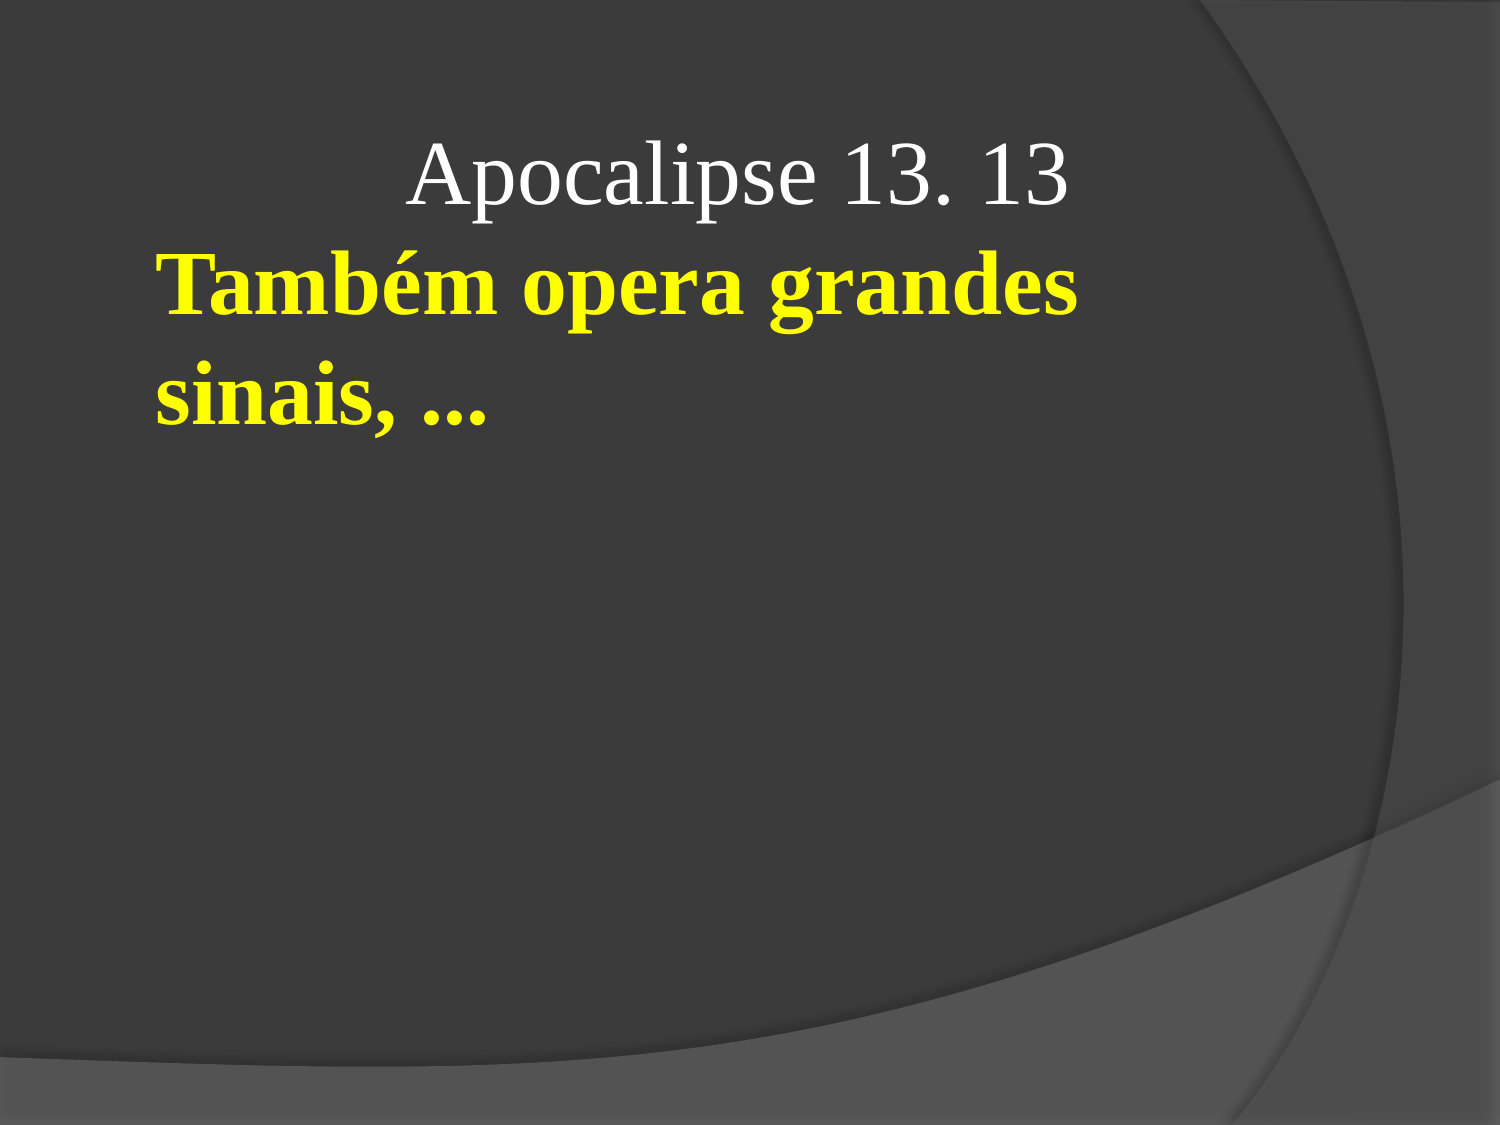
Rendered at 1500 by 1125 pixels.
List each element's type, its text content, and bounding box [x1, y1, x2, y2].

text_box Apocalipse 13. 13 Também opera grandes sinais, ... [140, 105, 1336, 1125]
